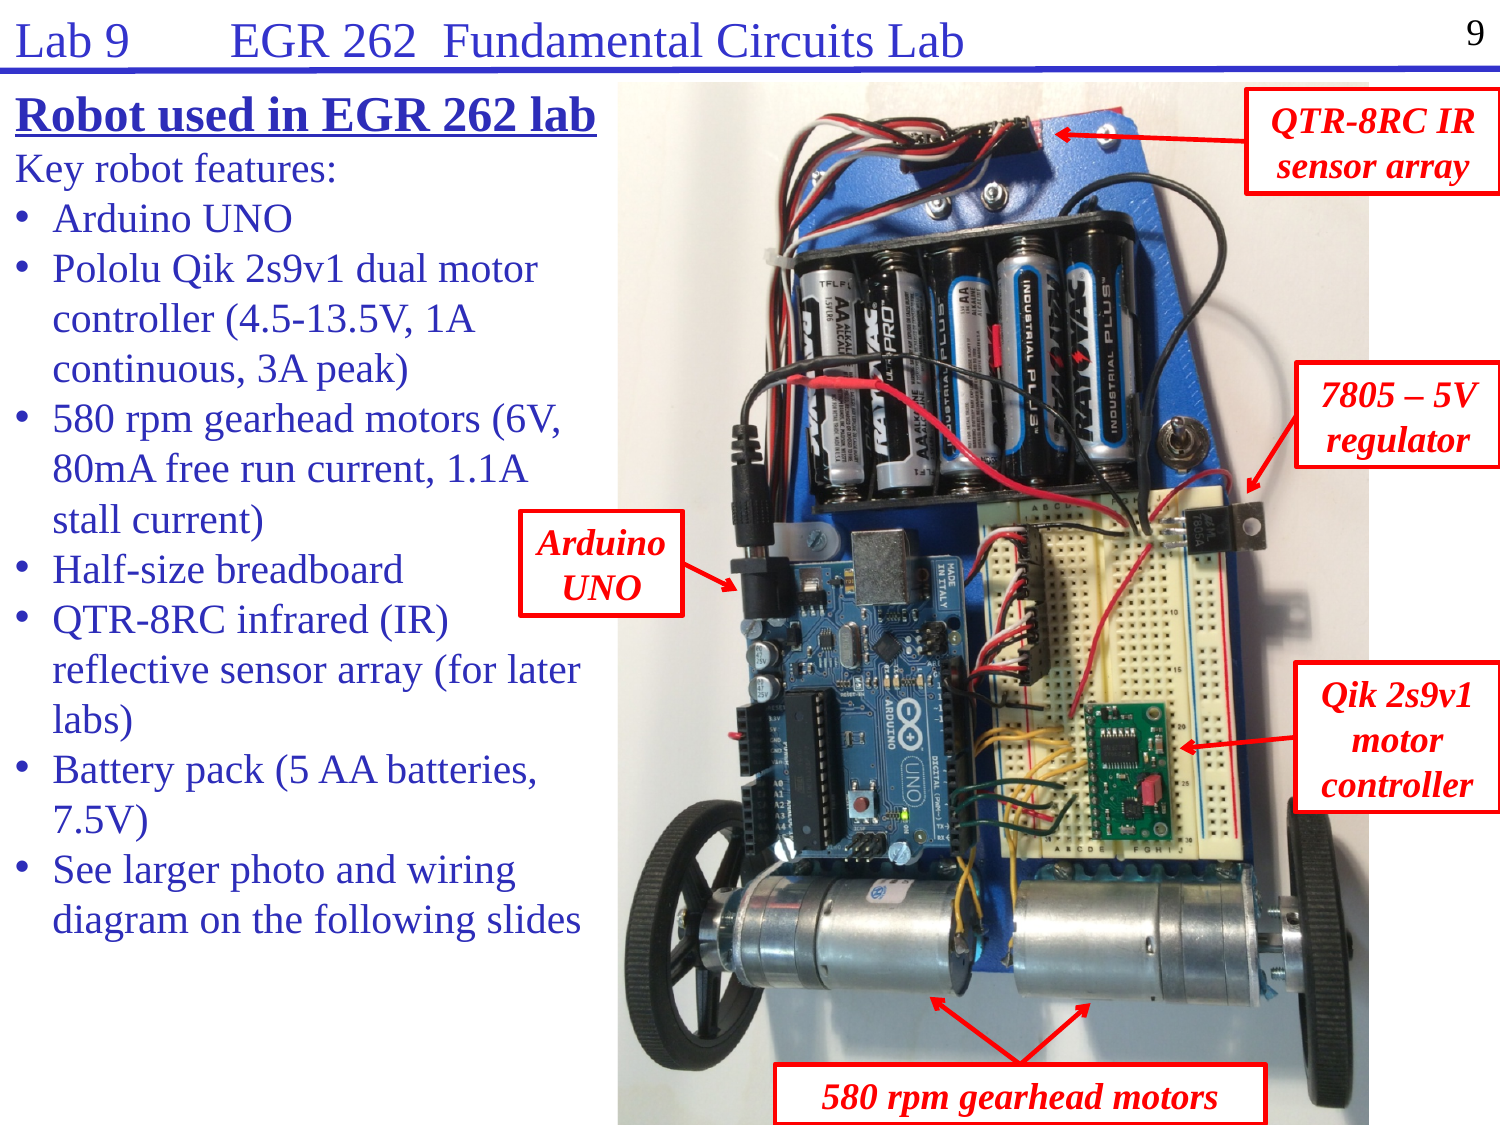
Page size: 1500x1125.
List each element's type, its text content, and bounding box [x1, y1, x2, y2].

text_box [520, 80, 1500, 1125]
text_box Robot used in EGR 262 lab Key robot features: Arduino UNO Pololu Qik 2s9v1 dual motor controller (4.5-13.5V, 1A continuous, 3A peak) 580 rpm gearhead motors (6V, 80mA free run current, 1.1A stall current) Half-size breadboard QTR-8RC infrared (IR) reflective sensor array (for later labs) Battery pack (5 AA batteries, 7.5V) See larger photo and wiring diagram on the following slides [0, 73, 614, 949]
text_box Lab 9 EGR 262 Fundamental Circuits Lab [0, 0, 1465, 65]
slide_number 9 [1187, 0, 1500, 76]
